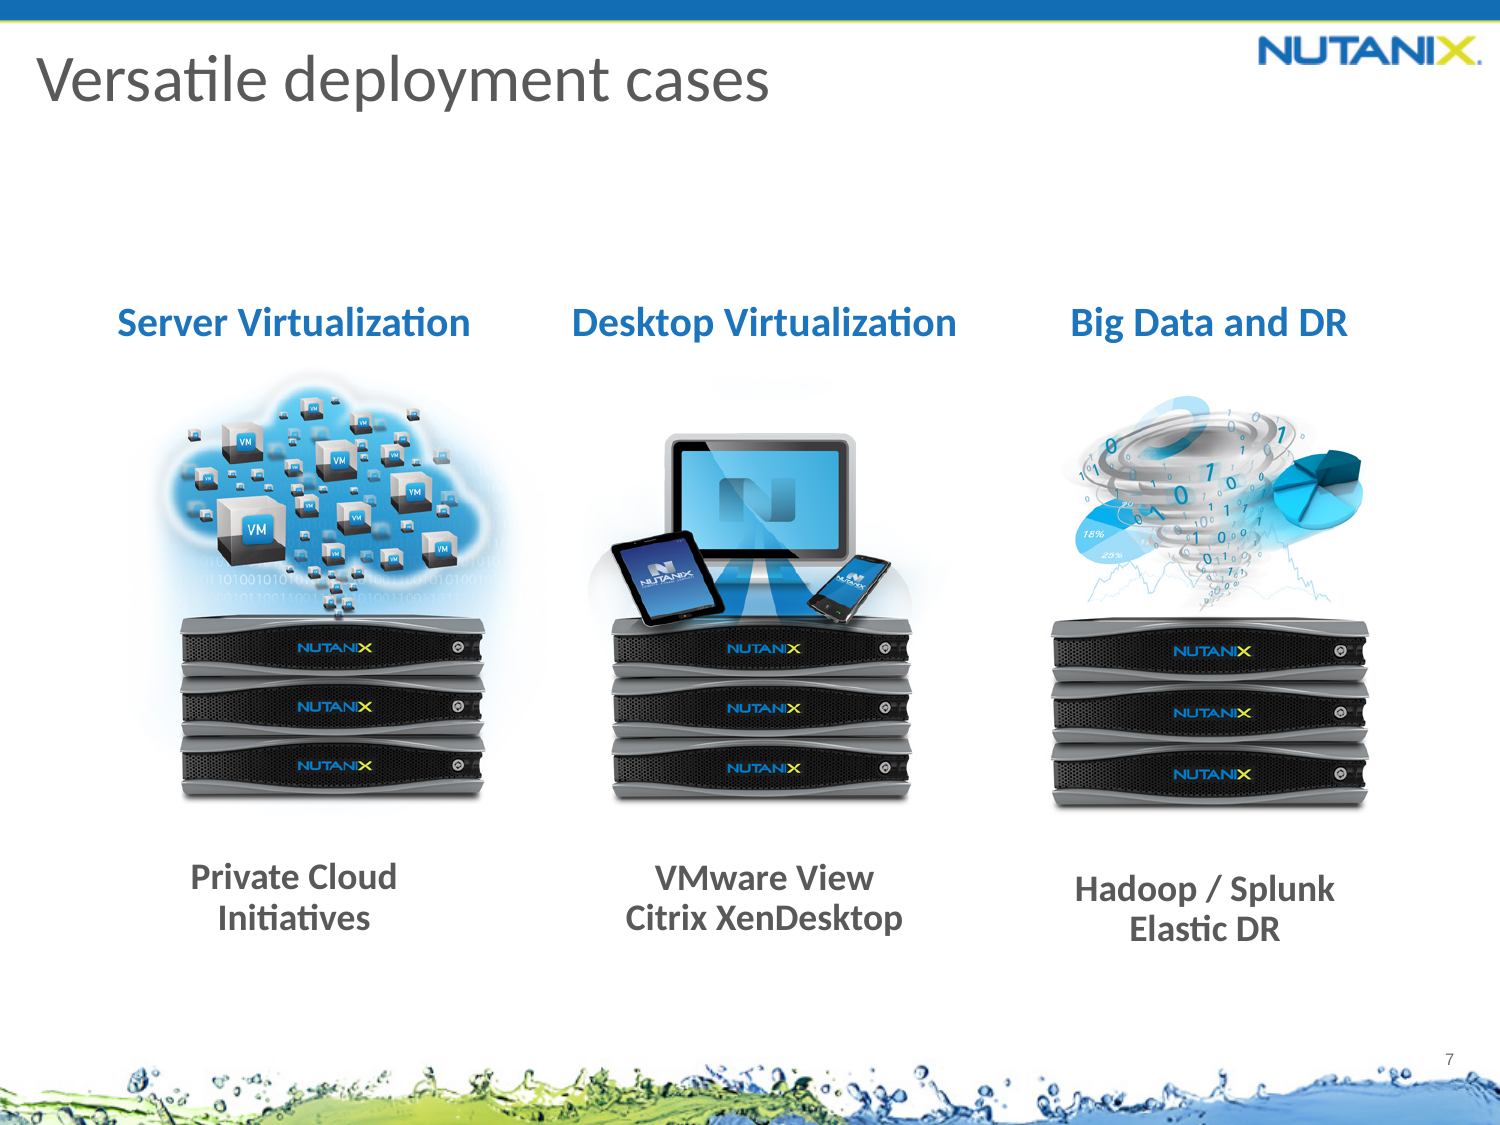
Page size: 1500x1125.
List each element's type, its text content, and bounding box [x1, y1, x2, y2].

text_box Server Virtualization [83, 293, 505, 353]
text_box Desktop Virtualization [540, 293, 985, 353]
title Versatile deployment cases [21, 42, 1372, 231]
picture [560, 358, 970, 820]
picture [0, 1057, 1500, 1125]
picture [128, 346, 547, 819]
text_box Private Cloud Initiatives [138, 850, 451, 946]
text_box Big Data and DR [985, 293, 1434, 353]
text_box VMware View Citrix XenDesktop [473, 850, 1056, 947]
picture [998, 345, 1430, 832]
text_box Hadoop / Splunk Elastic DR [1045, 861, 1365, 1012]
slide_number 7 [1356, 1041, 1469, 1102]
picture [0, 0, 1500, 65]
